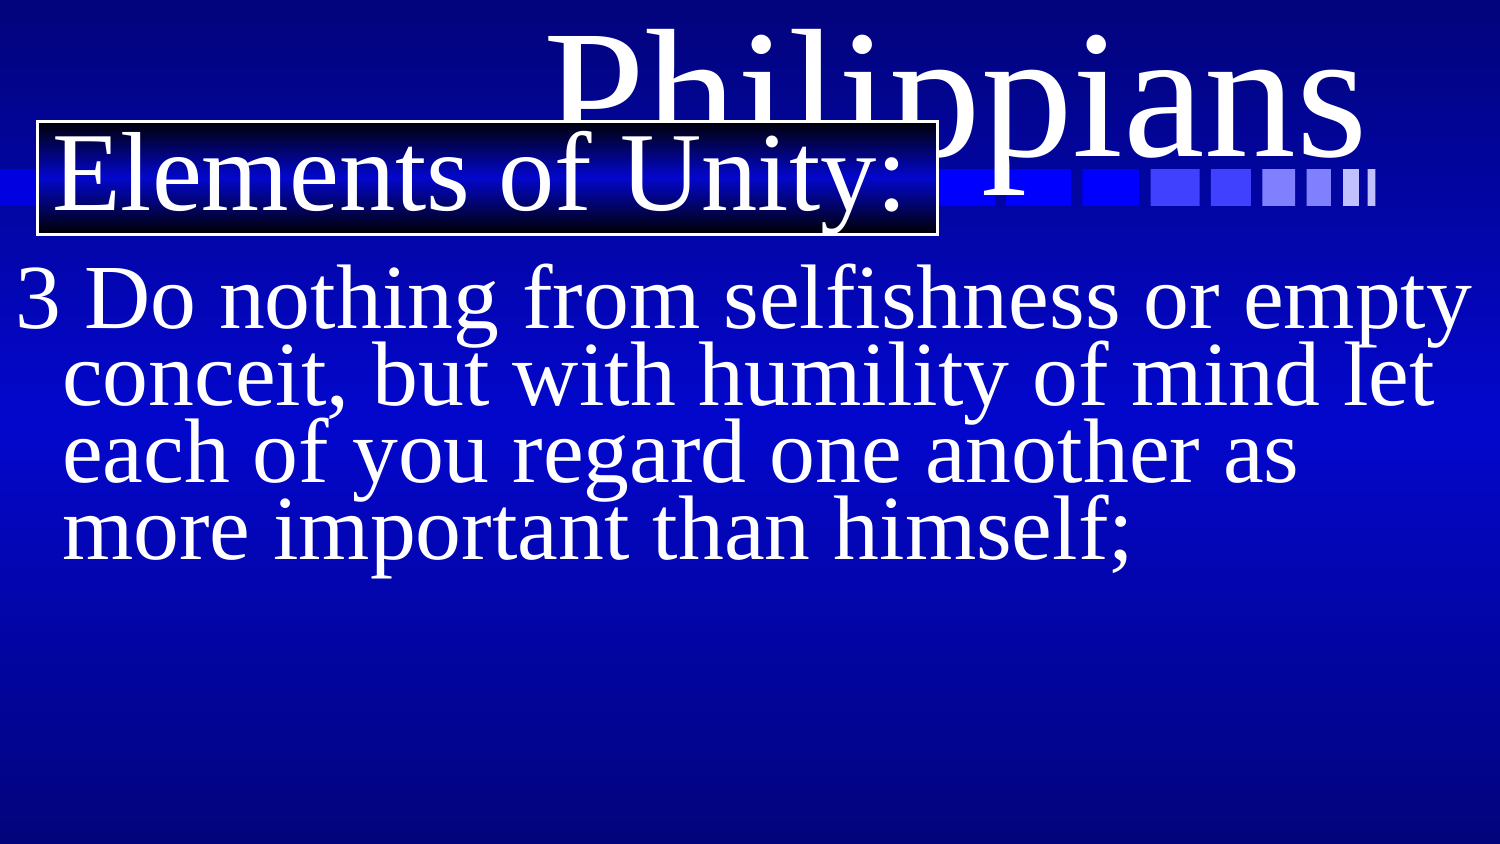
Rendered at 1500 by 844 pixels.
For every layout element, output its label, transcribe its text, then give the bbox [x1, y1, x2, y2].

title Philippians [209, 56, 1385, 198]
text_box Elements of Unity: [37, 121, 938, 235]
list 3 Do nothing from selfishness or empty conceit, but with humility of mind let each of you regard one another as more important than himself; [0, 259, 1500, 785]
